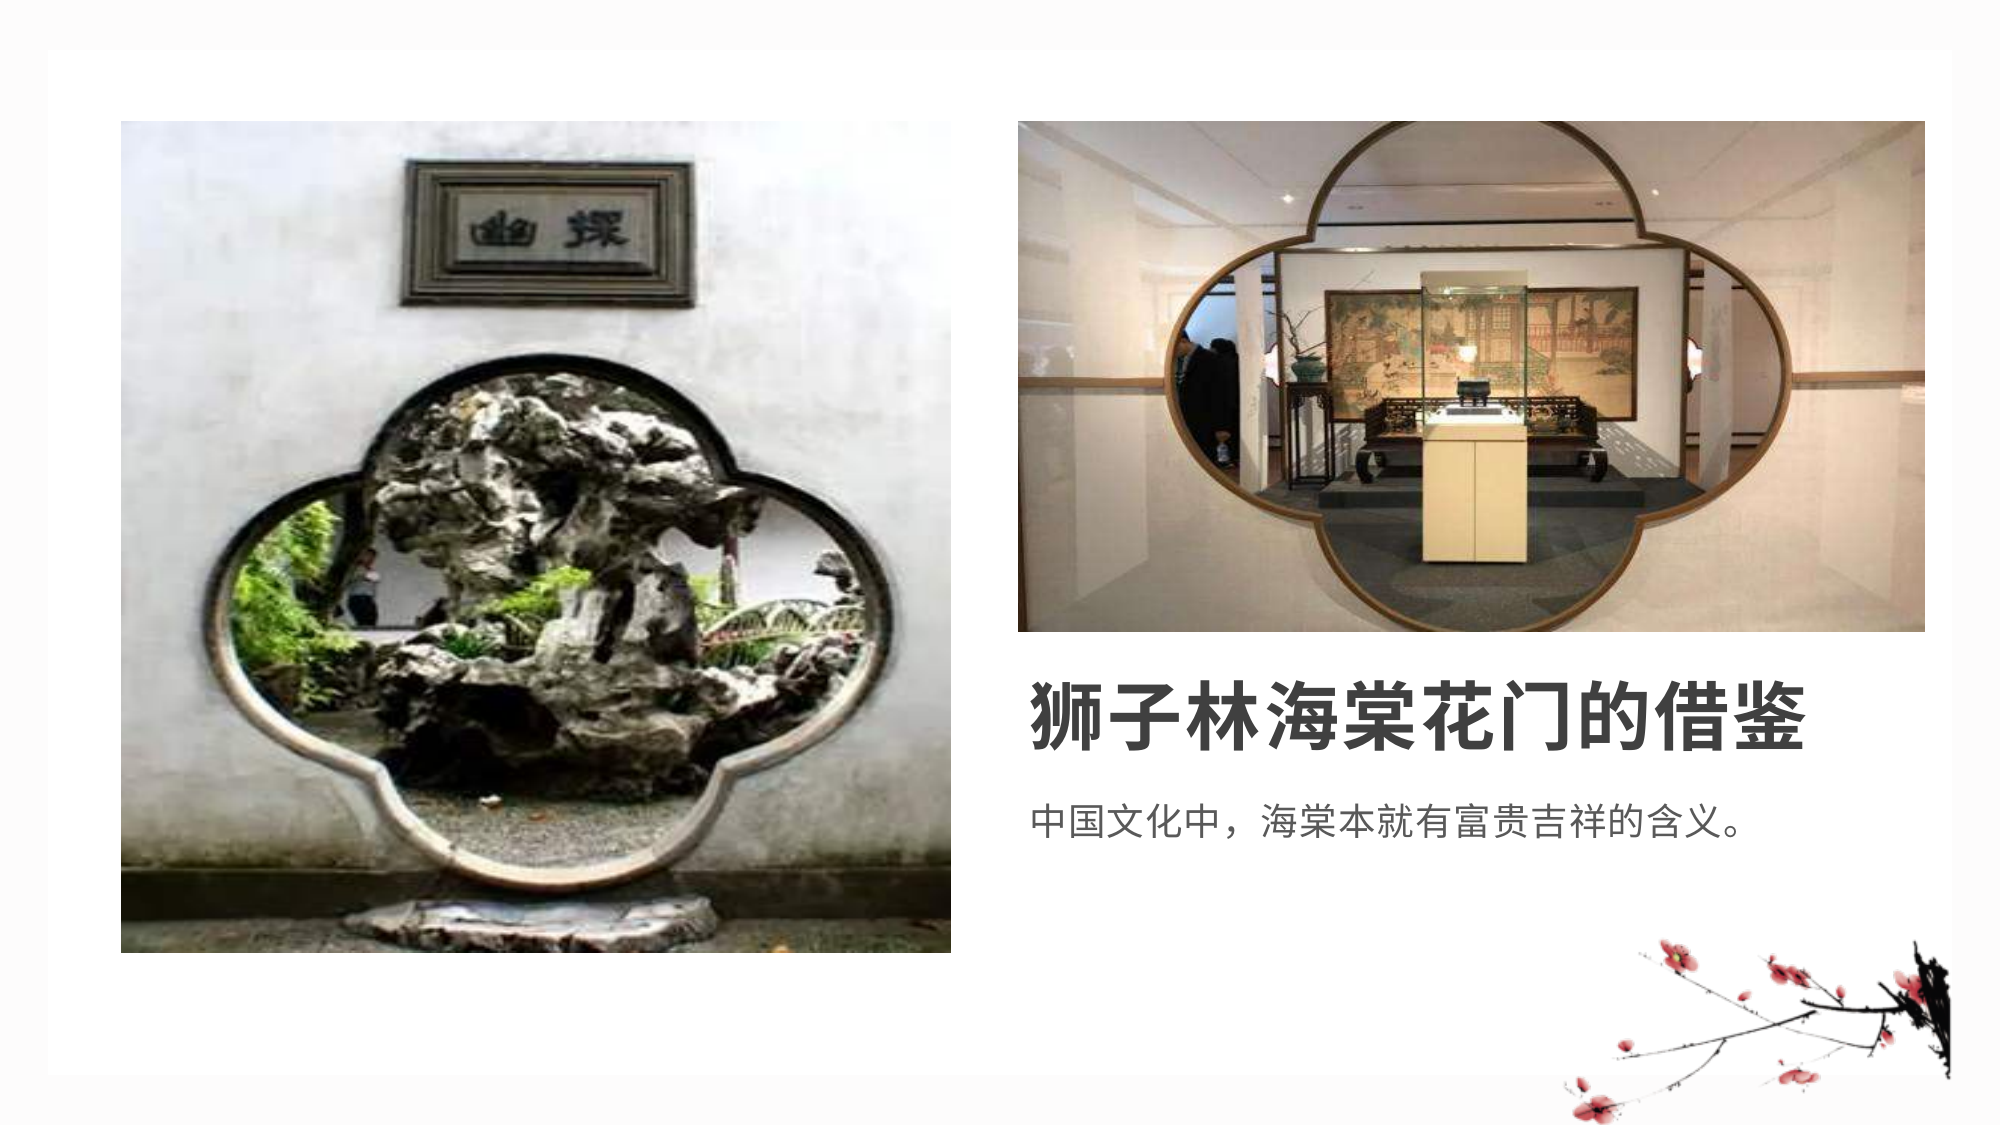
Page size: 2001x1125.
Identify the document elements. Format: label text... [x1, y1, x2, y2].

text_box [47, 49, 1953, 1076]
picture [1520, 932, 1952, 1125]
text_box 狮子林海棠花门的借鉴 [1017, 663, 1925, 767]
picture [1017, 121, 1925, 632]
text_box 中国文化中，海棠本就有富贵吉祥的含义。 [1017, 778, 1925, 963]
picture [121, 121, 951, 953]
